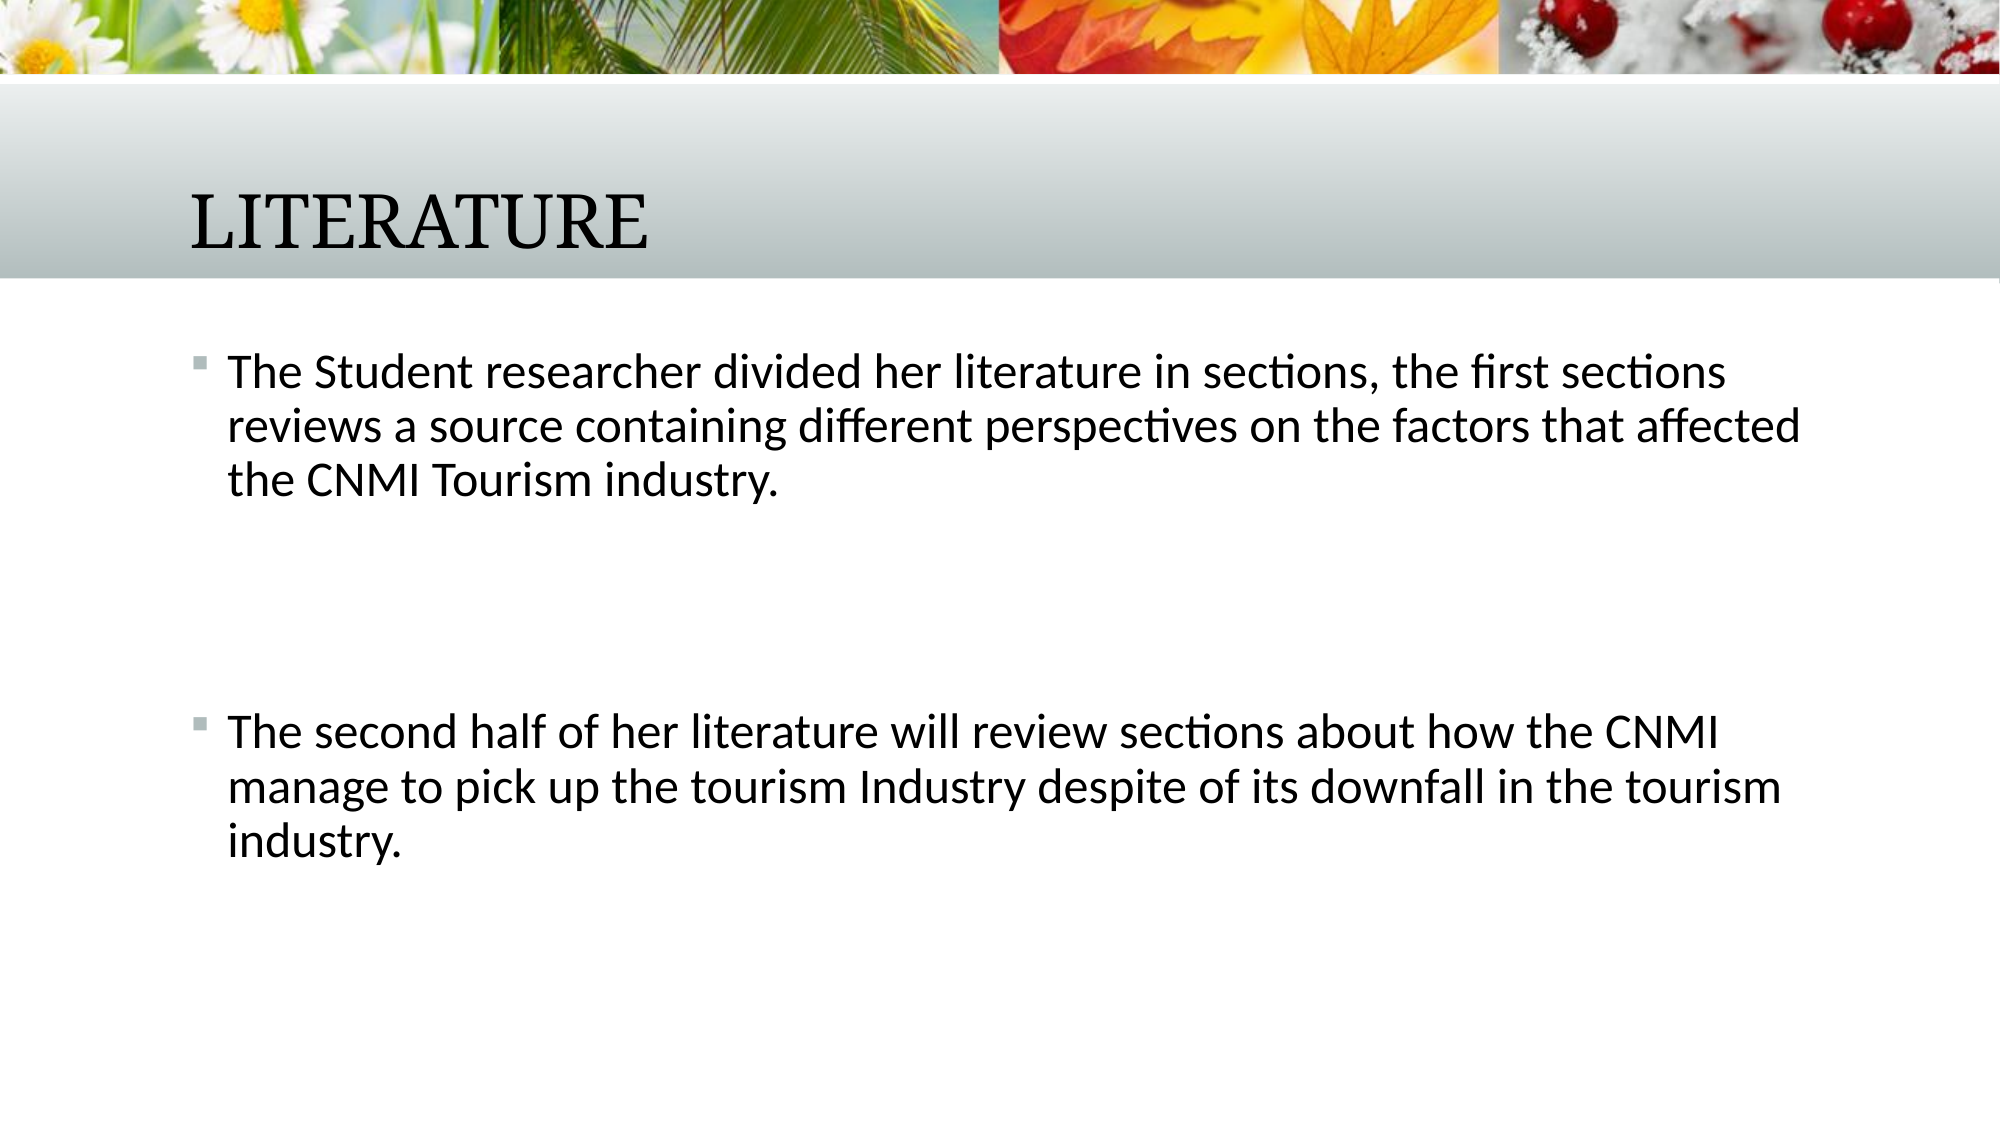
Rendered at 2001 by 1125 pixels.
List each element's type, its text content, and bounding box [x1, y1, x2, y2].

picture [0, 0, 2000, 74]
title Literature [174, 92, 1825, 273]
list The Student researcher divided her literature in sections, the first sections reviews a source containing different perspectives on the factors that affected the CNMI Tourism industry. The second half of her literature will review sections about how the CNMI manage to pick up the tourism Industry despite of its downfall in the tourism industry. [174, 337, 1825, 1050]
